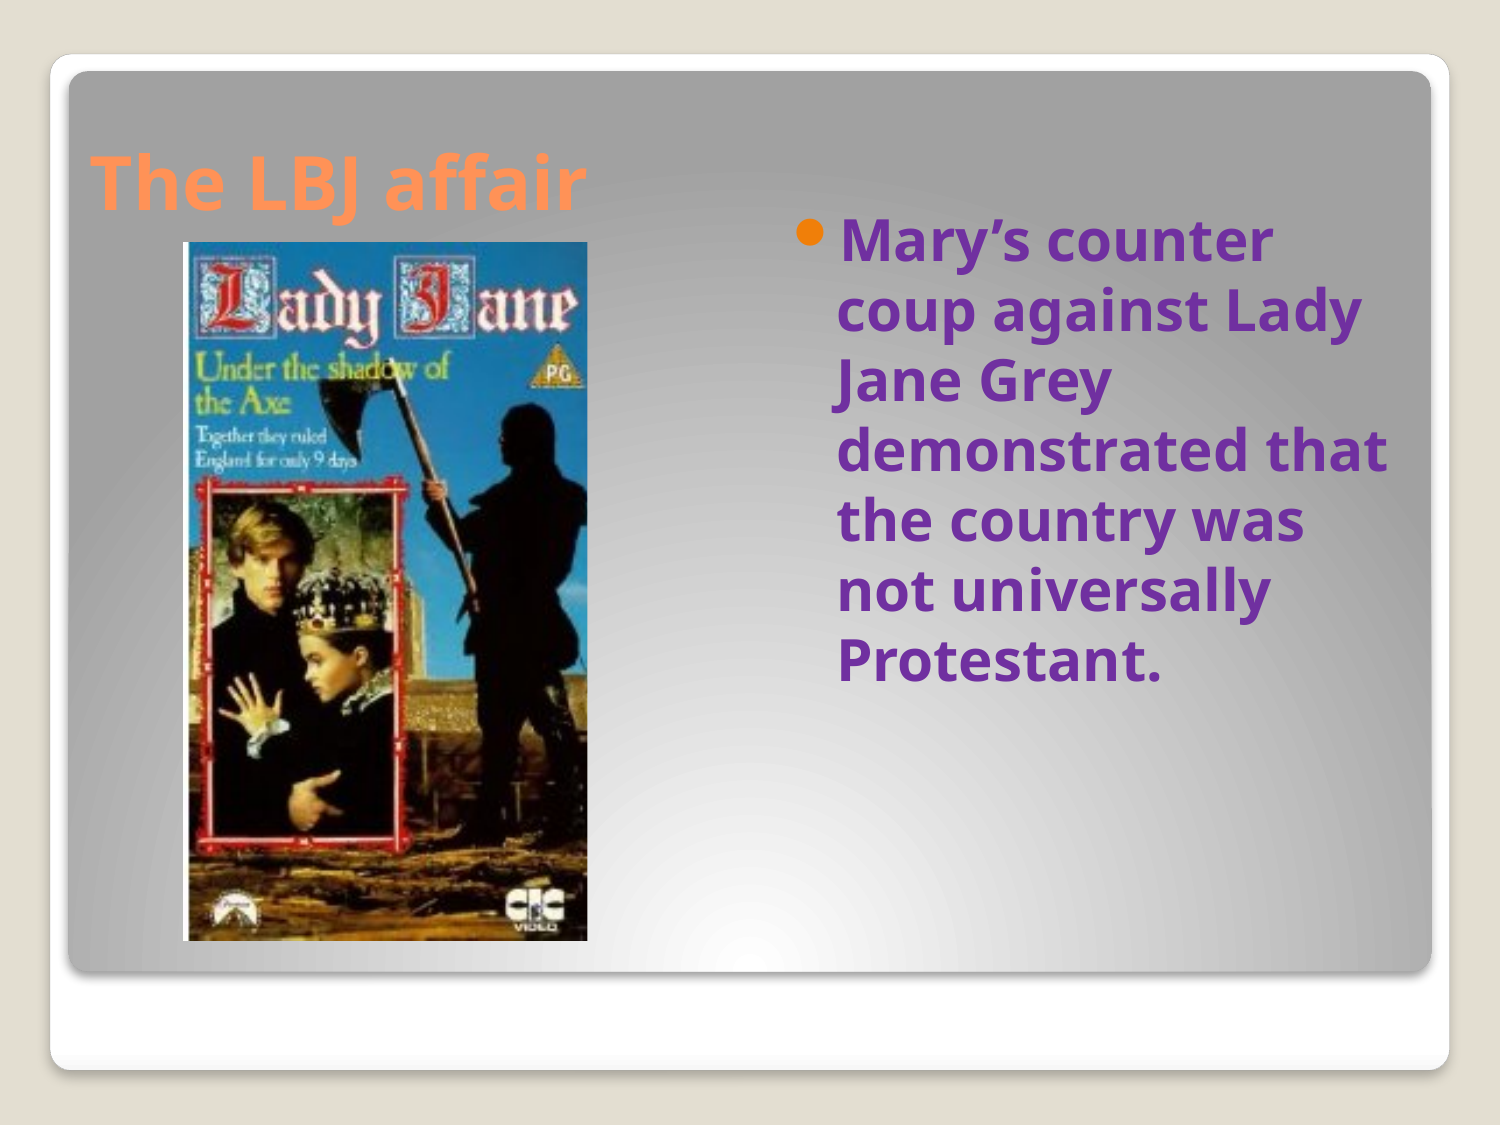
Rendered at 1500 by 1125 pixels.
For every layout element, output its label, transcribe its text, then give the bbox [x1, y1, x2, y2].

picture [182, 242, 588, 941]
title The LBJ affair [75, 45, 1425, 233]
list Mary’s counter coup against Lady Jane Grey demonstrated that the country was not universally Protestant. [762, 113, 1412, 1000]
